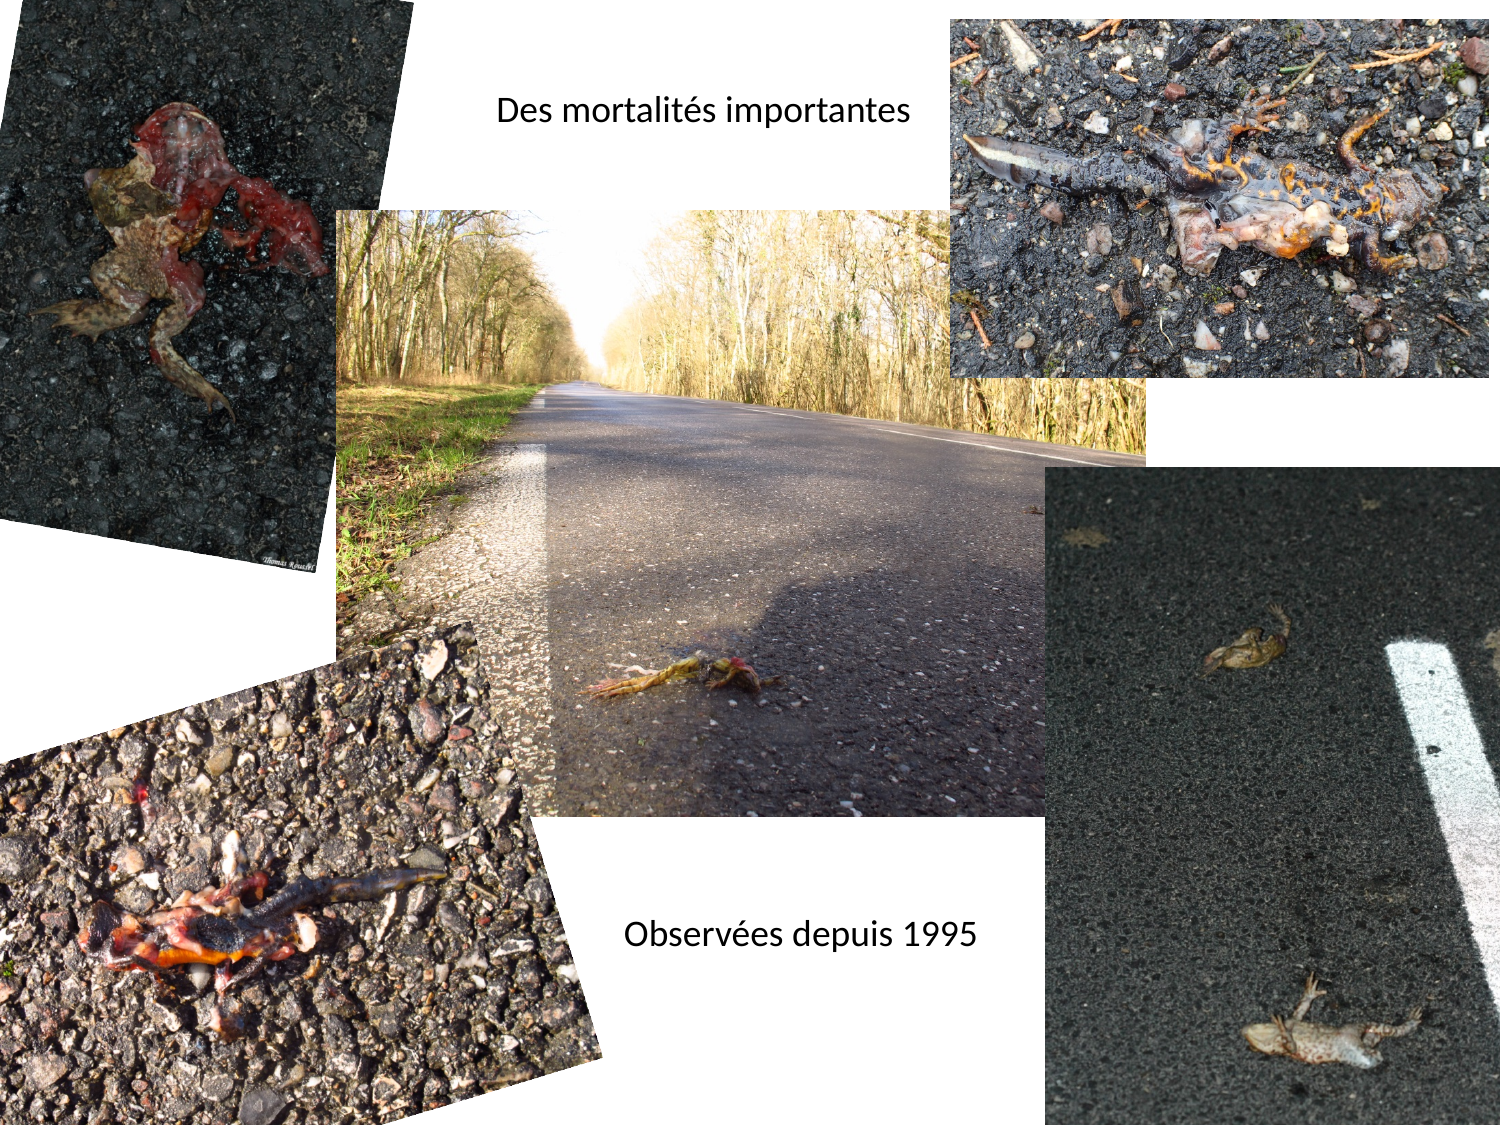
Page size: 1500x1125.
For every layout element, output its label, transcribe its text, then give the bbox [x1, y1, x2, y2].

text_box Observées depuis 1995 [609, 901, 994, 962]
text_box Des mortalités importantes [481, 78, 927, 138]
picture [0, 0, 1500, 1125]
